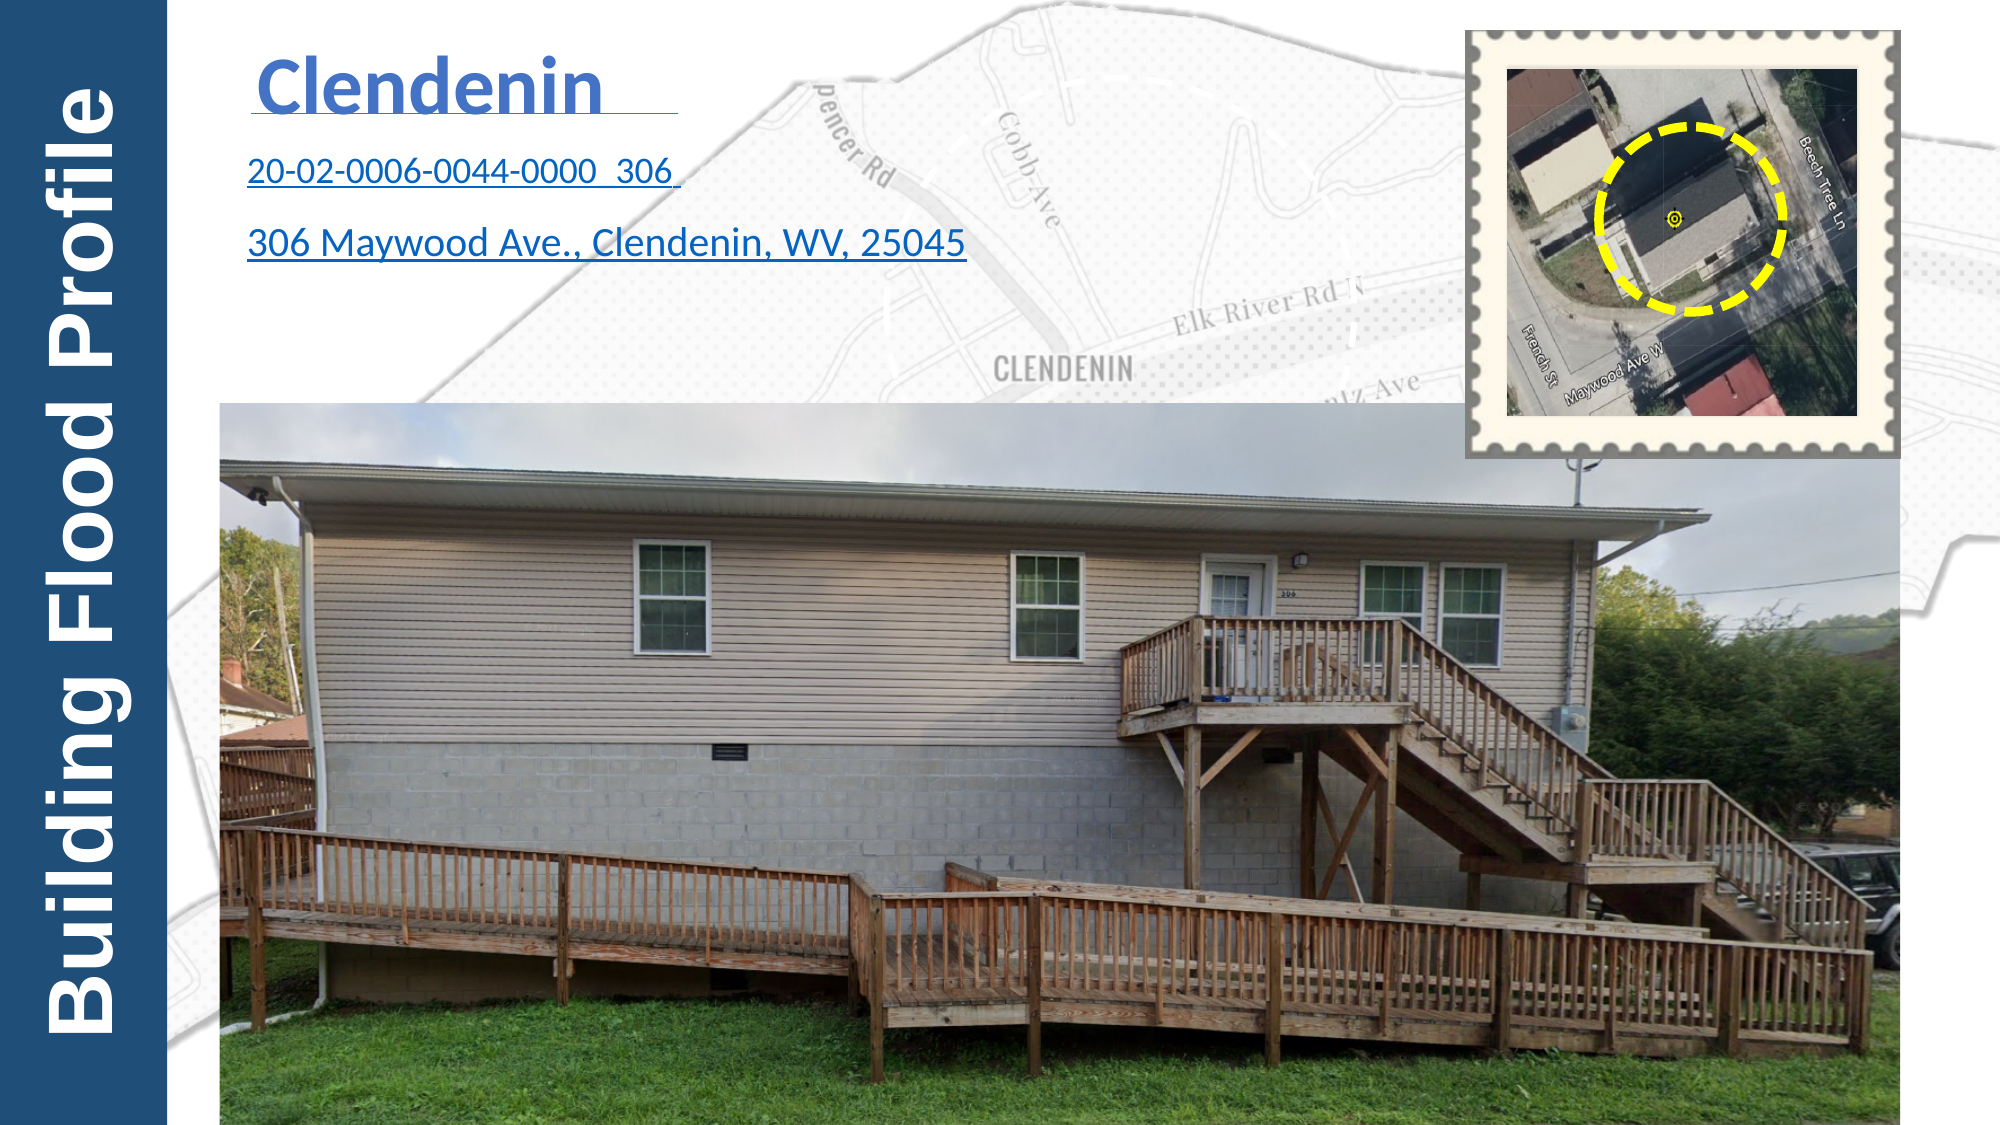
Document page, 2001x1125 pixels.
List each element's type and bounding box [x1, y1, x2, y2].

picture [0, 0, 2000, 1125]
text_box [1465, 30, 1901, 459]
